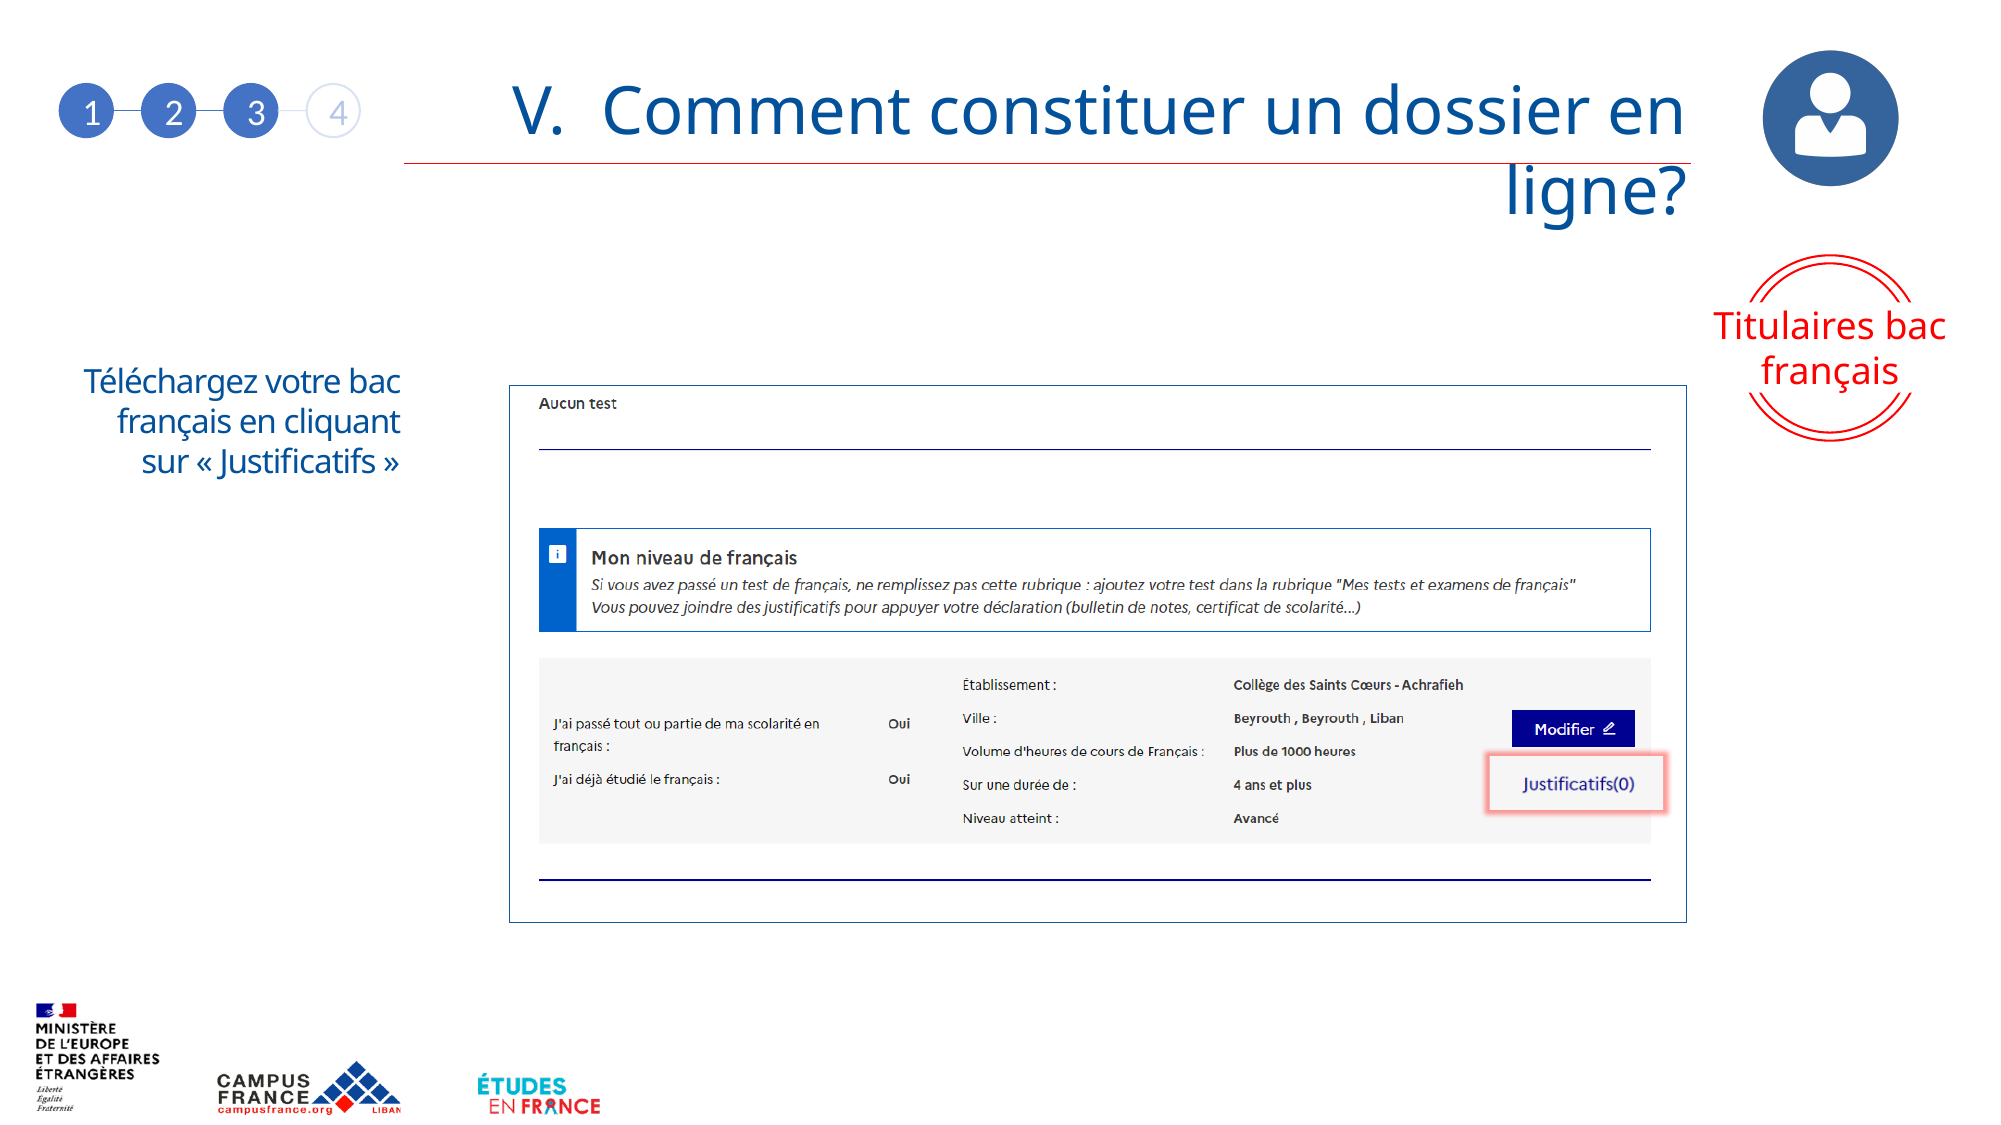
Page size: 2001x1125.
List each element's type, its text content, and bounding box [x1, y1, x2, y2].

text_box 2 [141, 82, 197, 139]
text_box V. Comment constituer un dossier en ligne? [415, 60, 1703, 236]
picture [20, 989, 168, 1125]
picture [467, 1062, 610, 1125]
picture [202, 1048, 401, 1125]
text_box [1696, 255, 1964, 441]
picture [509, 385, 1687, 923]
text_box 3 [223, 82, 279, 139]
text_box 1 [58, 82, 114, 139]
text_box Téléchargez votre bac français en cliquant sur « Justificatifs » [59, 352, 416, 488]
text_box 4 [305, 82, 361, 139]
picture [1756, 43, 1905, 192]
